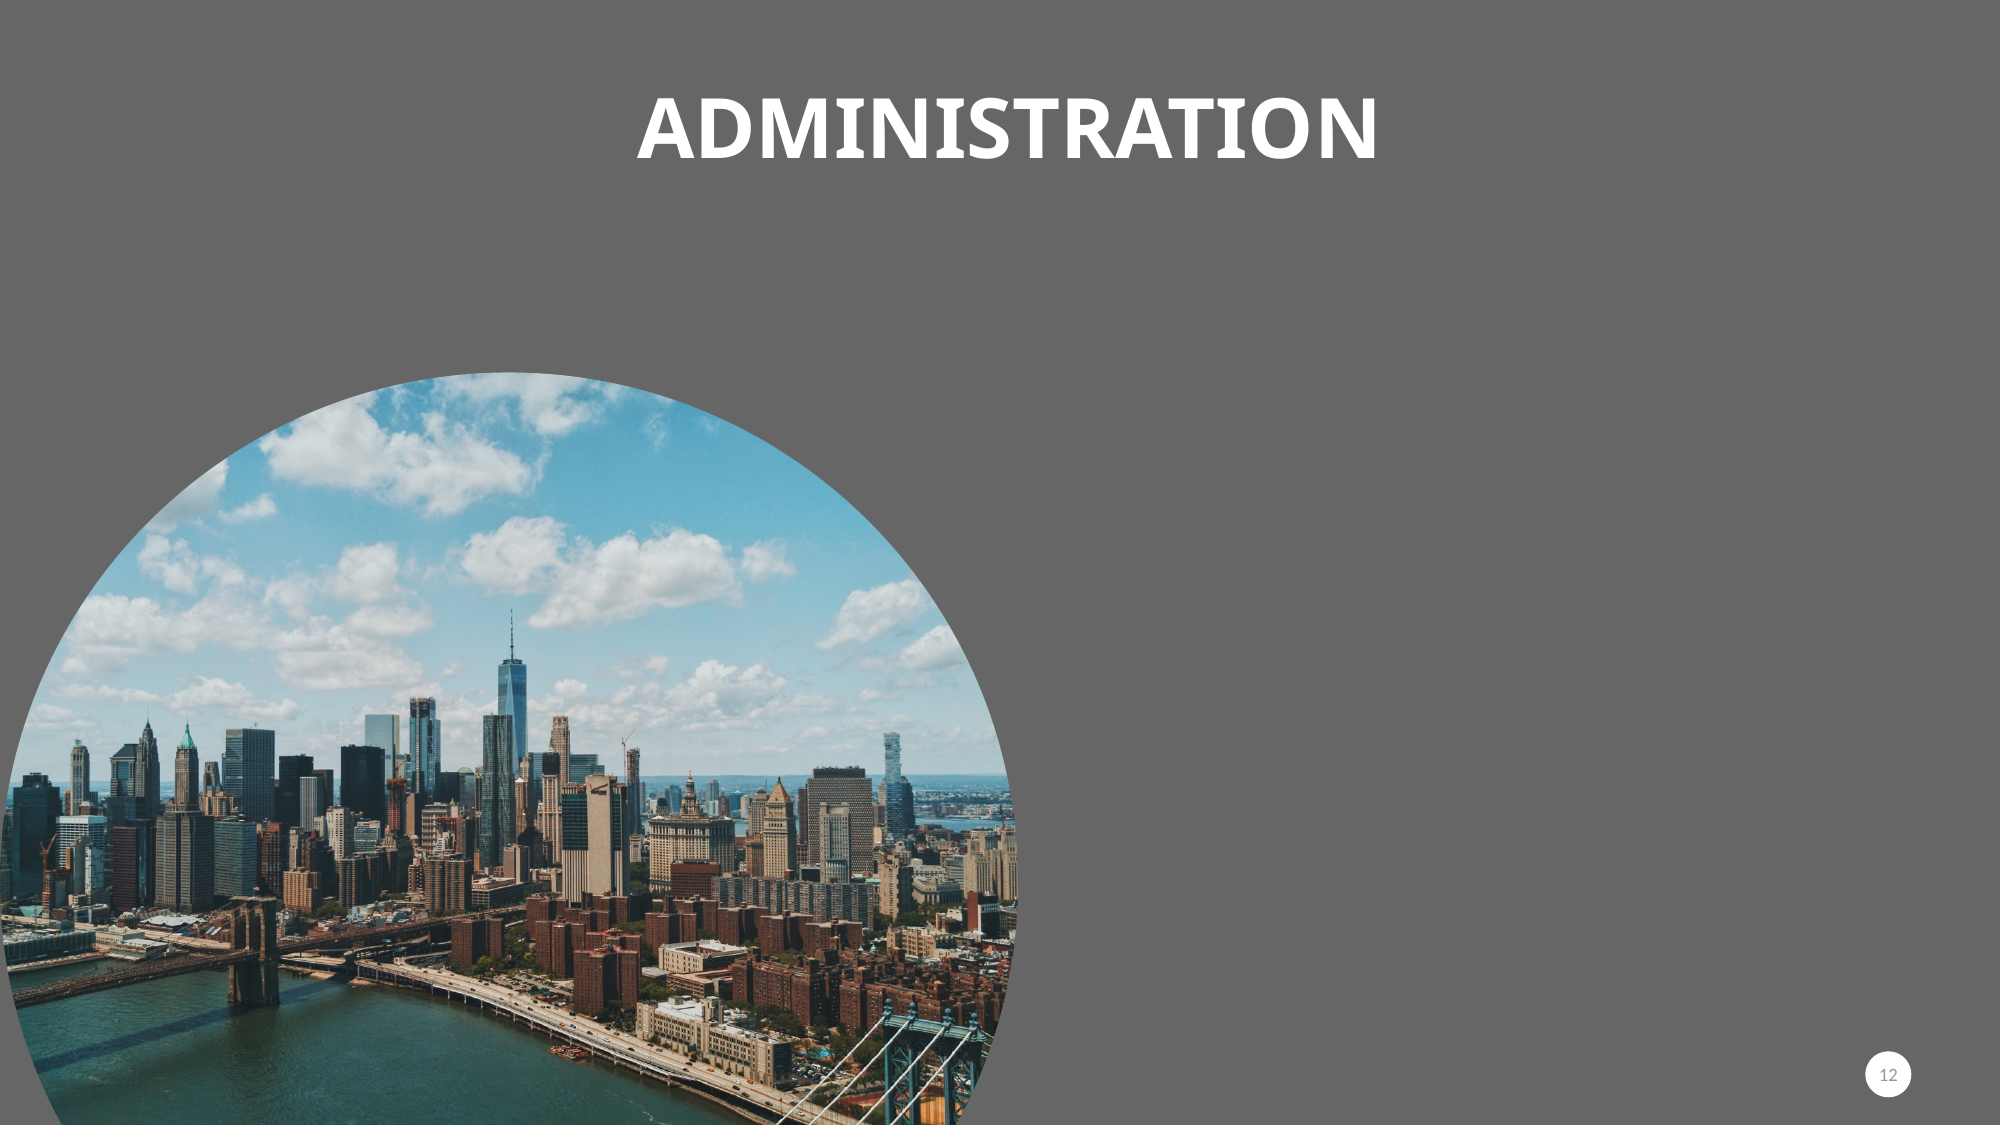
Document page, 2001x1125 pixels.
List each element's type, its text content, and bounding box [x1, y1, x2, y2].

title Administration [136, 29, 1862, 185]
picture [0, 372, 1019, 1125]
slide_number 12 [1864, 1059, 1913, 1090]
